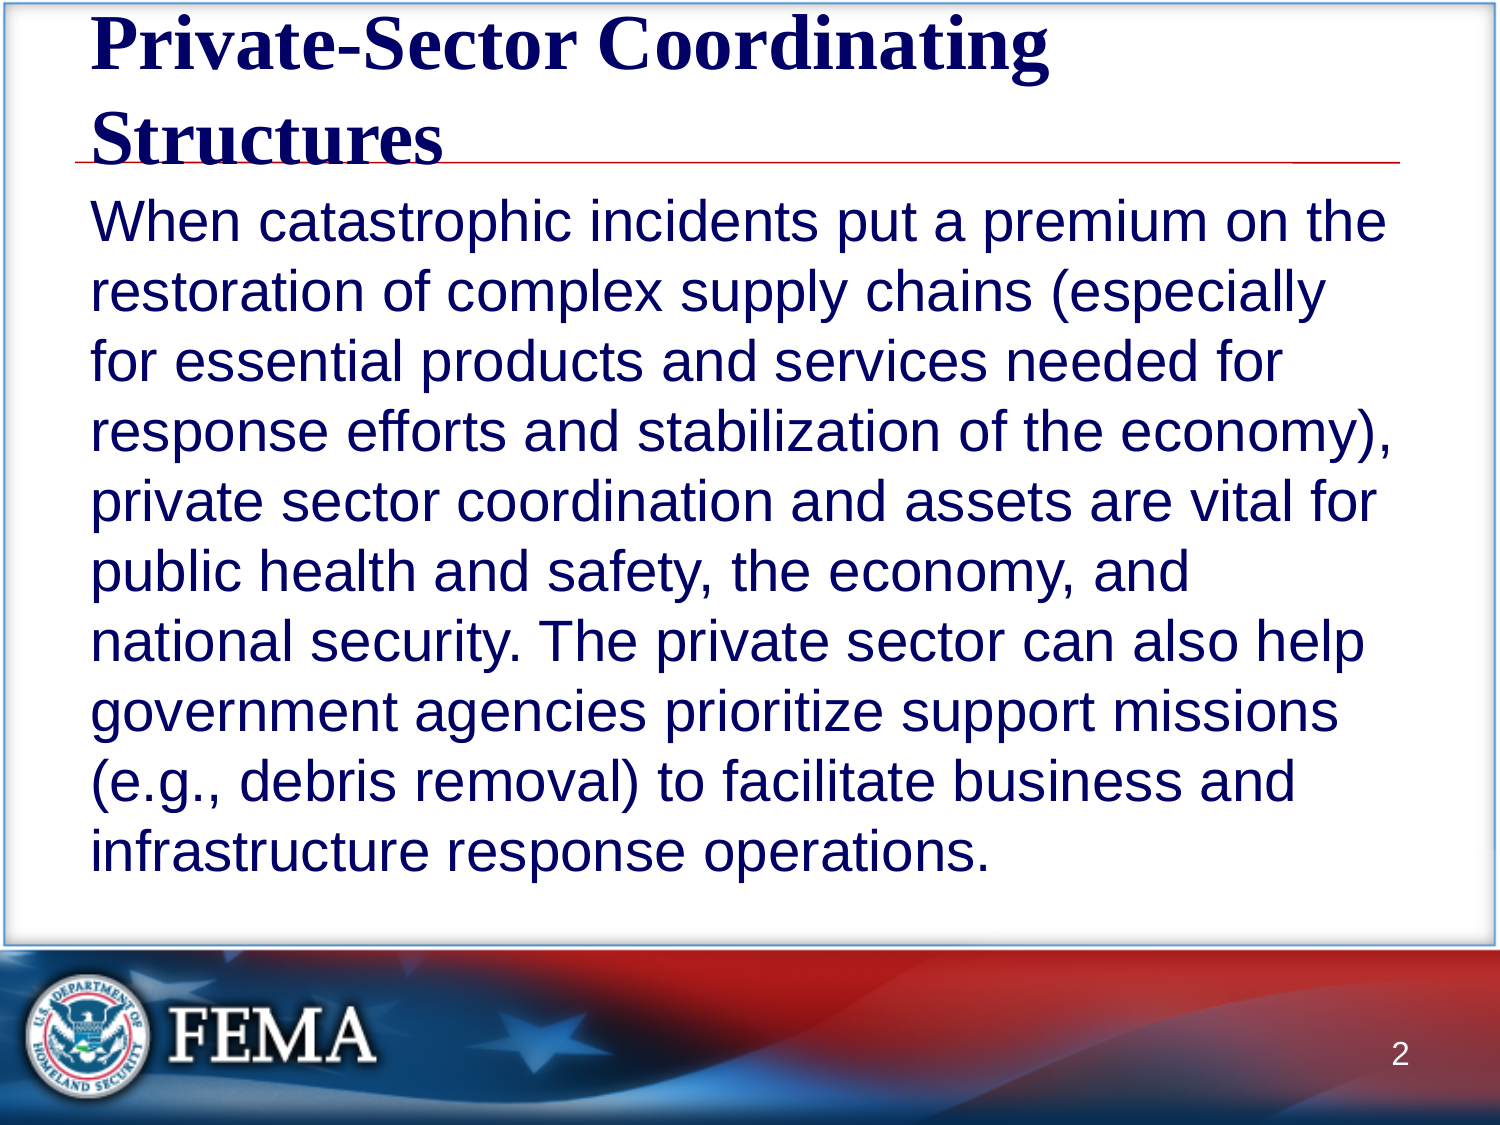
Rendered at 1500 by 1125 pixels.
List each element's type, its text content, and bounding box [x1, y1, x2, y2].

list When catastrophic incidents put a premium on the restoration of complex supply chains (especially for essential products and services needed for response efforts and stabilization of the economy), private sector coordination and assets are vital for public health and safety, the economy, and national security. The private sector can also help government agencies prioritize support missions (e.g., debris removal) to facilitate business and infrastructure response operations. [75, 175, 1425, 938]
title Private-Sector Coordinating Structures [75, 32, 1425, 138]
picture [0, 0, 1500, 1125]
slide_number 2 [1074, 1024, 1425, 1103]
